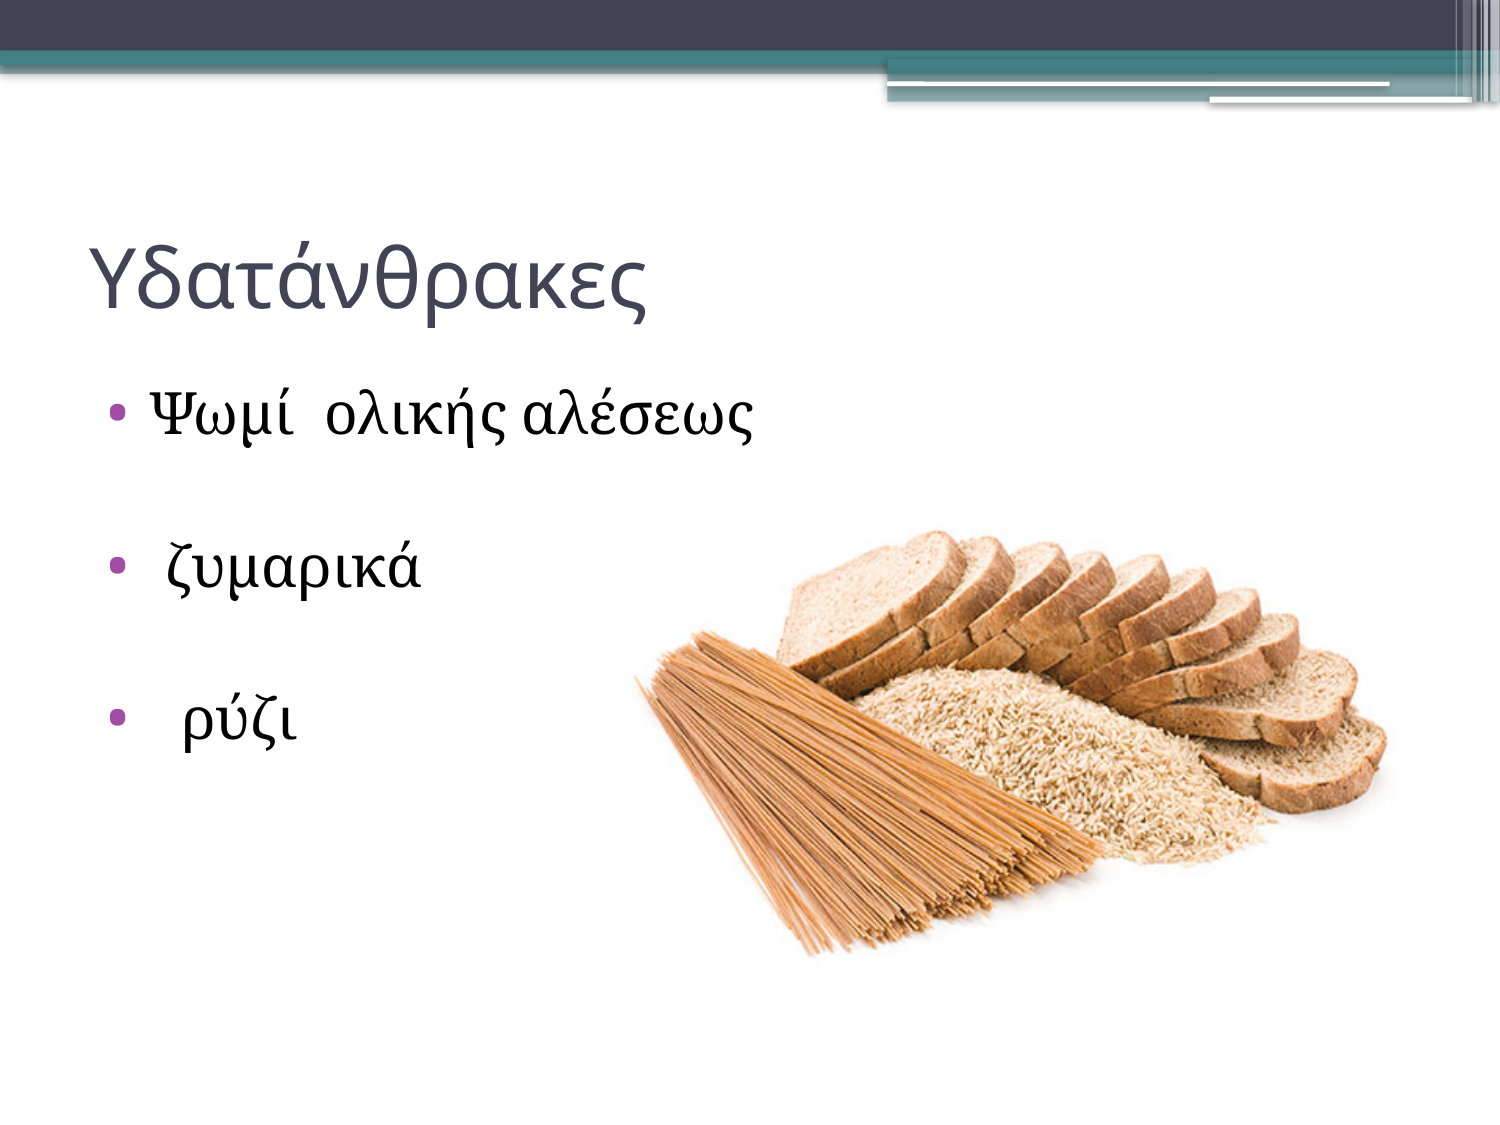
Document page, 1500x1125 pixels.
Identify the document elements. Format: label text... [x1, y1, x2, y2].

list Ψωμί ολικής αλέσεως ζυμαρικά ρύζι [75, 368, 1425, 1079]
title Υδατάνθρακες [75, 187, 1425, 363]
picture [619, 420, 1402, 1048]
